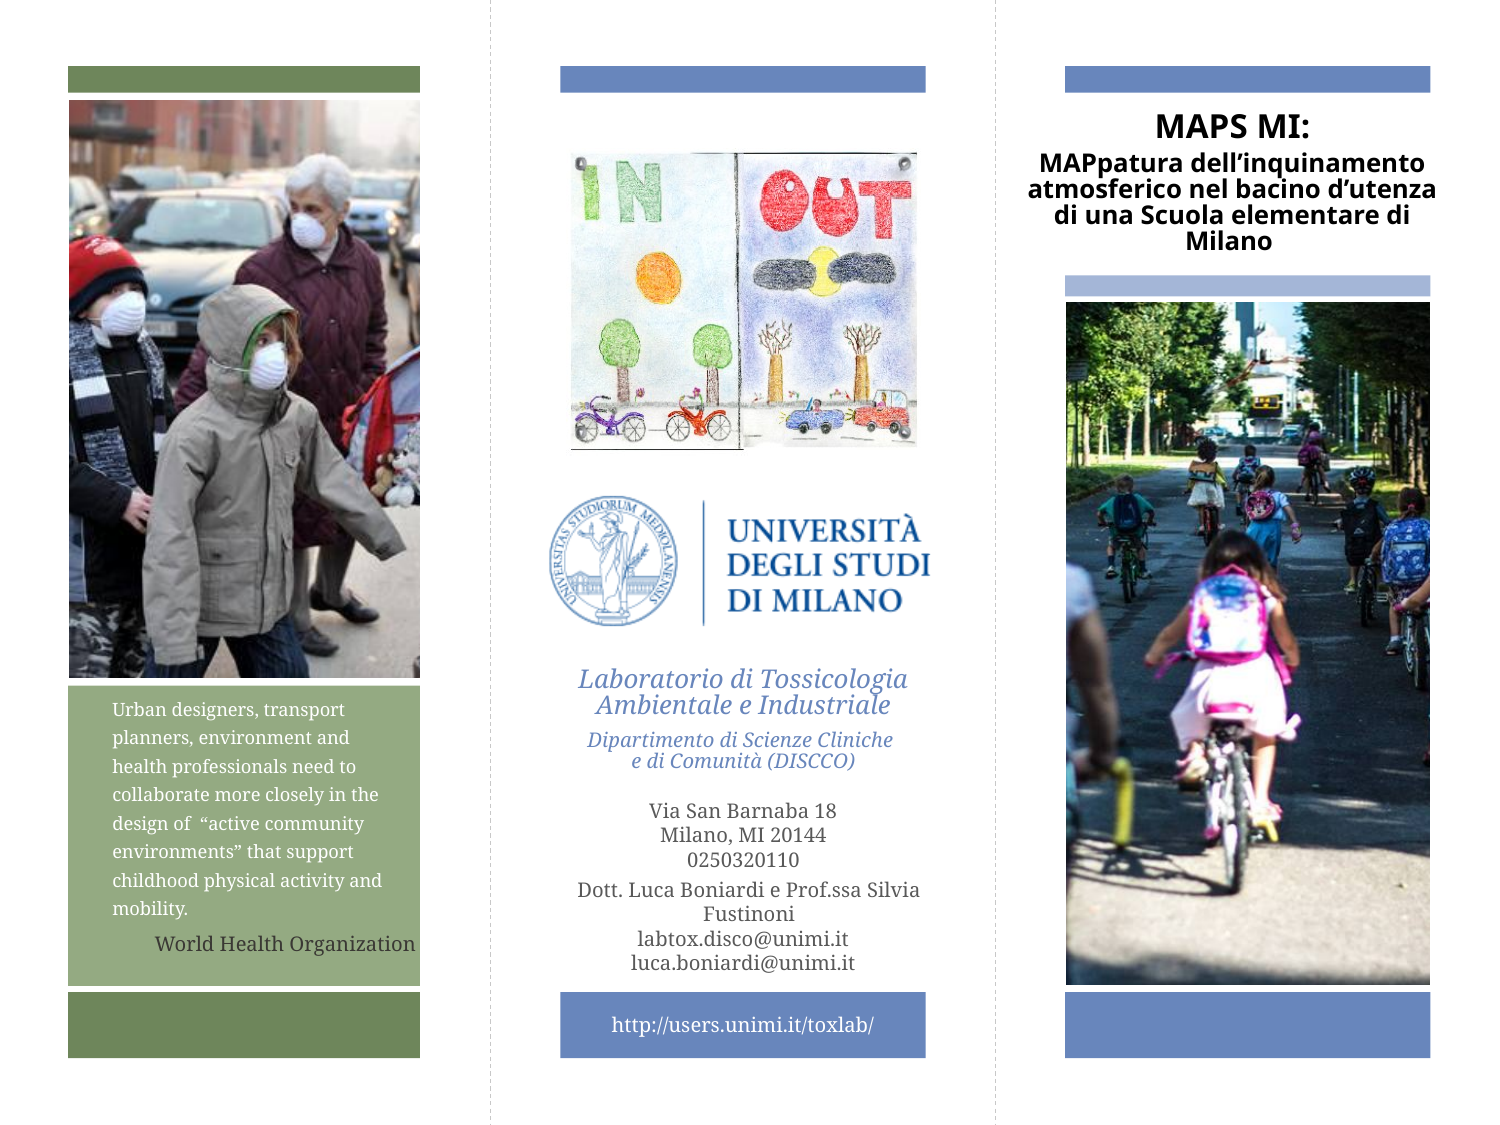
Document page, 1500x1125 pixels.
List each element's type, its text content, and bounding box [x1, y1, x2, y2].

picture [566, 147, 921, 456]
picture [68, 99, 420, 679]
picture [542, 490, 935, 634]
list http://users.unimi.it/toxlab/ [560, 992, 926, 1057]
list MAPS MI: MAPpatura dell’inquinamento atmosferico nel bacino d’utenza di una Scuola elementare di Milano [1011, 92, 1454, 276]
list Laboratorio di Tossicologia Ambientale e Industriale Dipartimento di Scienze Cliniche e di Comunità (DISCCO) [522, 660, 964, 699]
text_box World Health Organization [89, 923, 431, 994]
list Urban designers, transport planners, environment and health professionals need to collaborate more closely in the design of “active community environments” that support childhood physical activity and mobility. [82, 692, 424, 918]
picture [1065, 301, 1431, 986]
list 0250320110 [566, 846, 921, 873]
list Via San Barnaba 18 Milano, MI 20144 [566, 790, 921, 846]
list labtox.disco@unimi.it luca.boniardi@unimi.it [566, 936, 921, 965]
text_box Dott. Luca Boniardi e Prof.ssa Silvia Fustinoni [526, 888, 972, 915]
